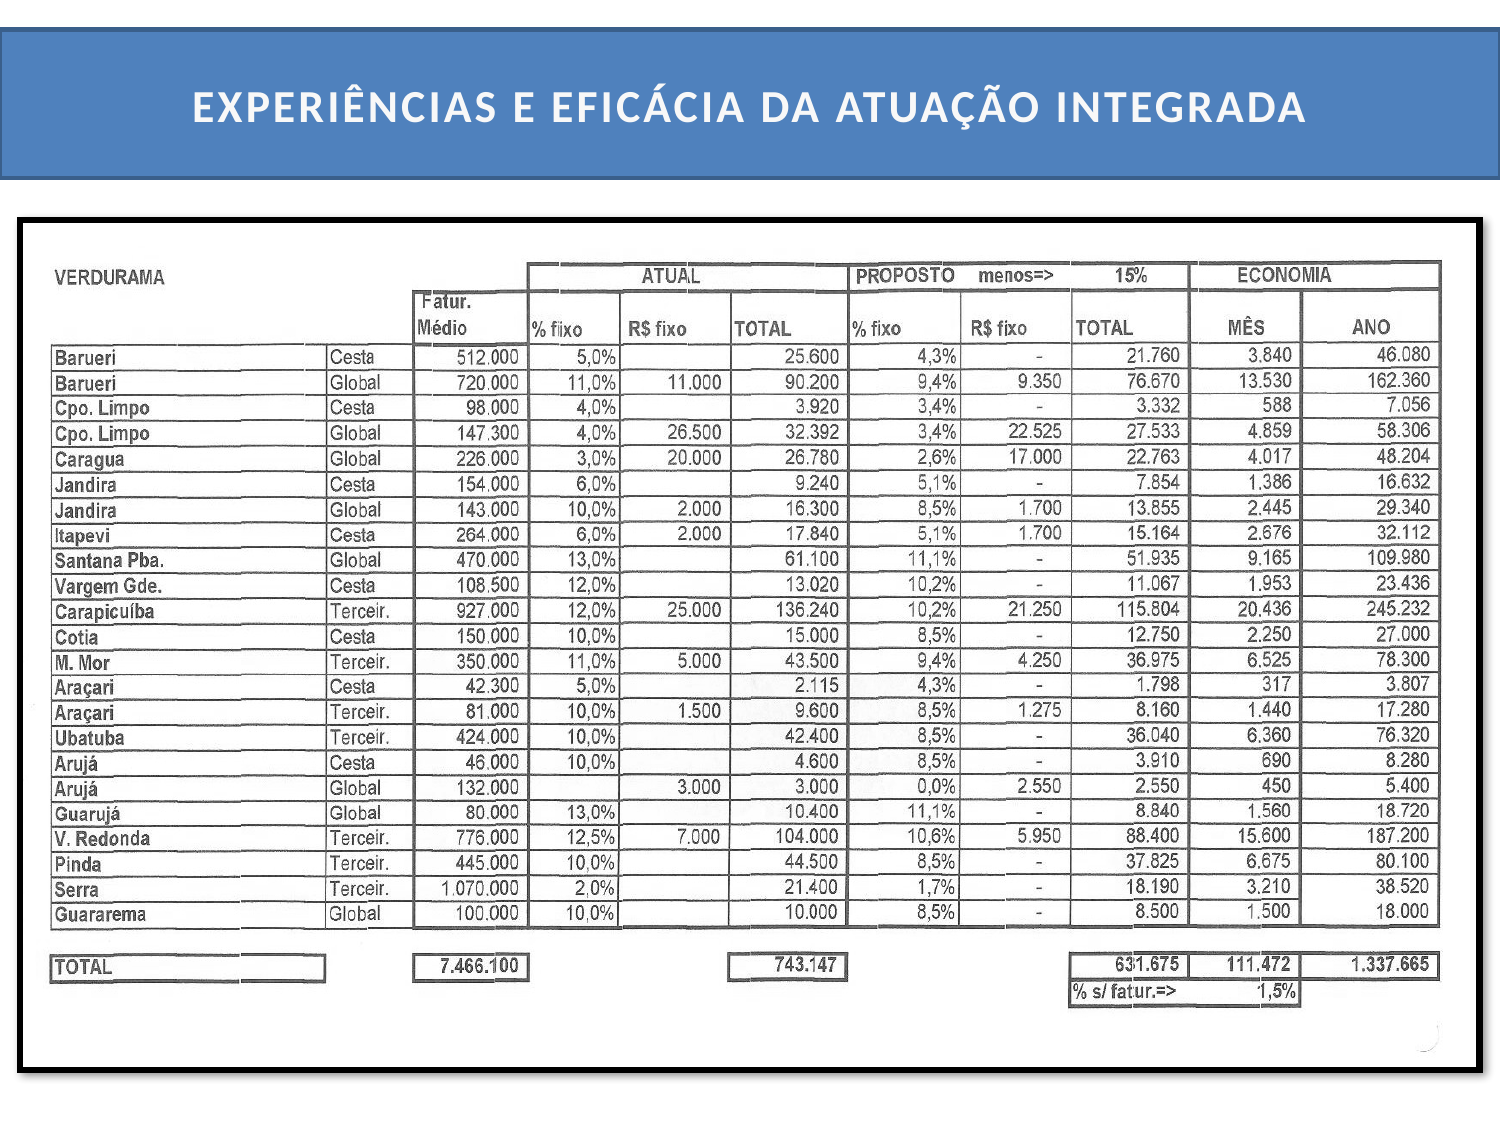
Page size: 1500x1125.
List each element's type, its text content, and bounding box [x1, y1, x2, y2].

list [22, 222, 1477, 1067]
title EXPERIÊNCIAS E EFICÁCIA DA ATUAÇÃO INTEGRADA [0, 27, 1500, 180]
